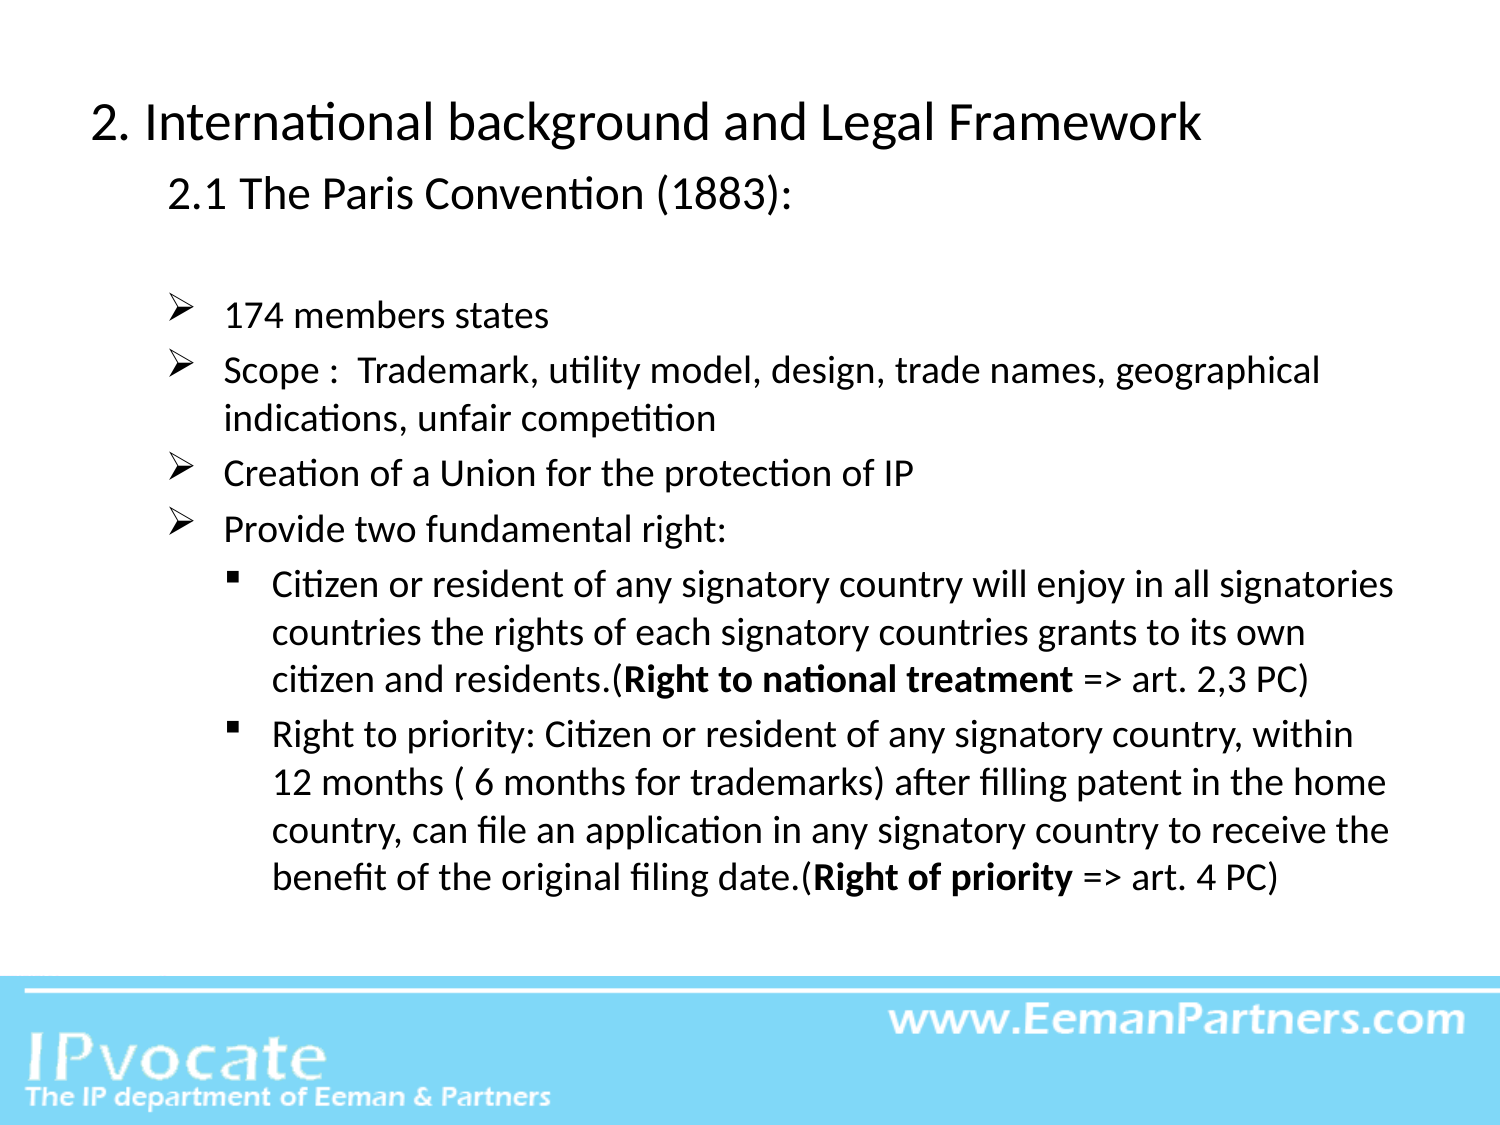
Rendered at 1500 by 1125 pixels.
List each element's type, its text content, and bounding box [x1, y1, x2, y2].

list 2. International background and Legal Framework 2.1 The Paris Convention (1883): 174 members states Scope : Trademark, utility model, design, trade names, geographical indications, unfair competition Creation of a Union for the protection of IP Provide two fundamental right: Citizen or resident of any signatory country will enjoy in all signatories countries the rights of each signatory countries grants to its own citizen and residents.(Right to national treatment => art. 2,3 PC) Right to priority: Citizen or resident of any signatory country, within 12 months ( 6 months for trademarks) after filling patent in the home country, can file an application in any signatory country to receive the benefit of the original filing date.(Right of priority => art. 4 PC) [75, 78, 1412, 941]
picture [0, 974, 1500, 1125]
